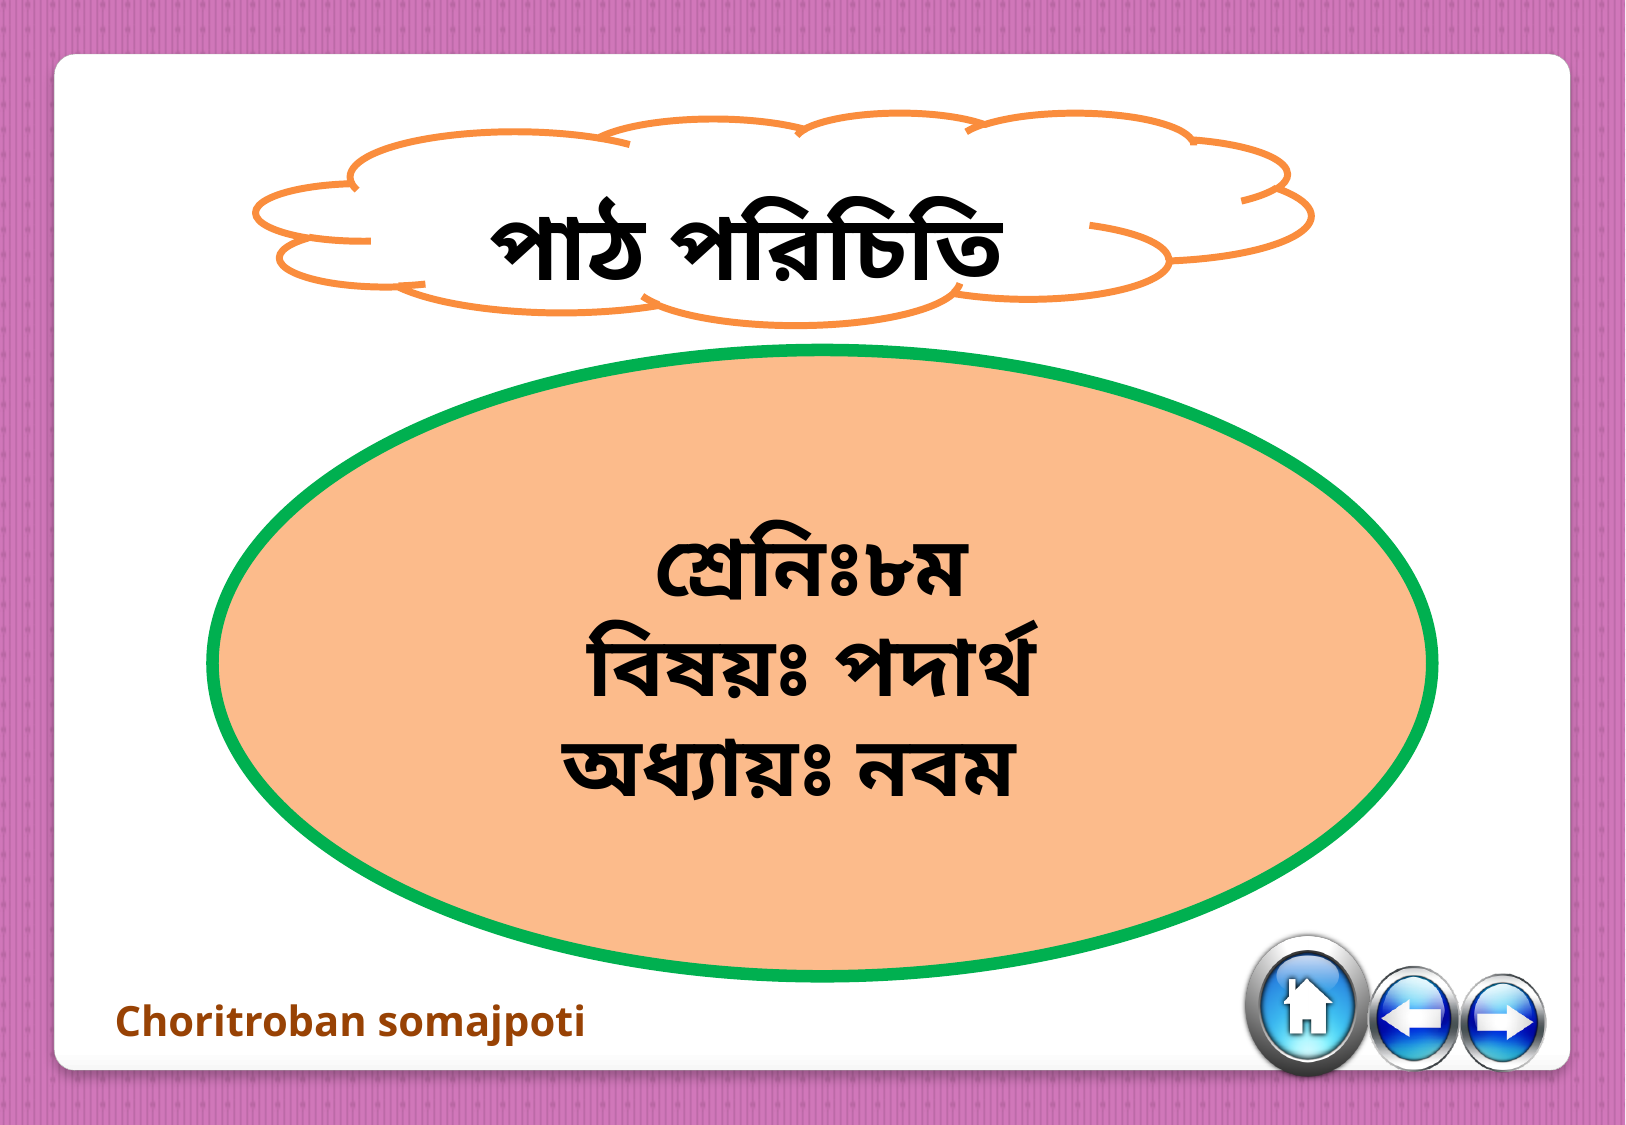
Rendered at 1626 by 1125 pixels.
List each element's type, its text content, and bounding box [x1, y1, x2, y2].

picture [1237, 927, 1550, 1088]
text_box পাঠ পরিচিতি [252, 109, 1315, 330]
text_box শ্রেনিঃ৮ম বিষয়ঃ পদার্থ অধ্যায়ঃ নবম [208, 346, 1436, 980]
text_box Choritroban somajpoti [99, 987, 602, 1053]
